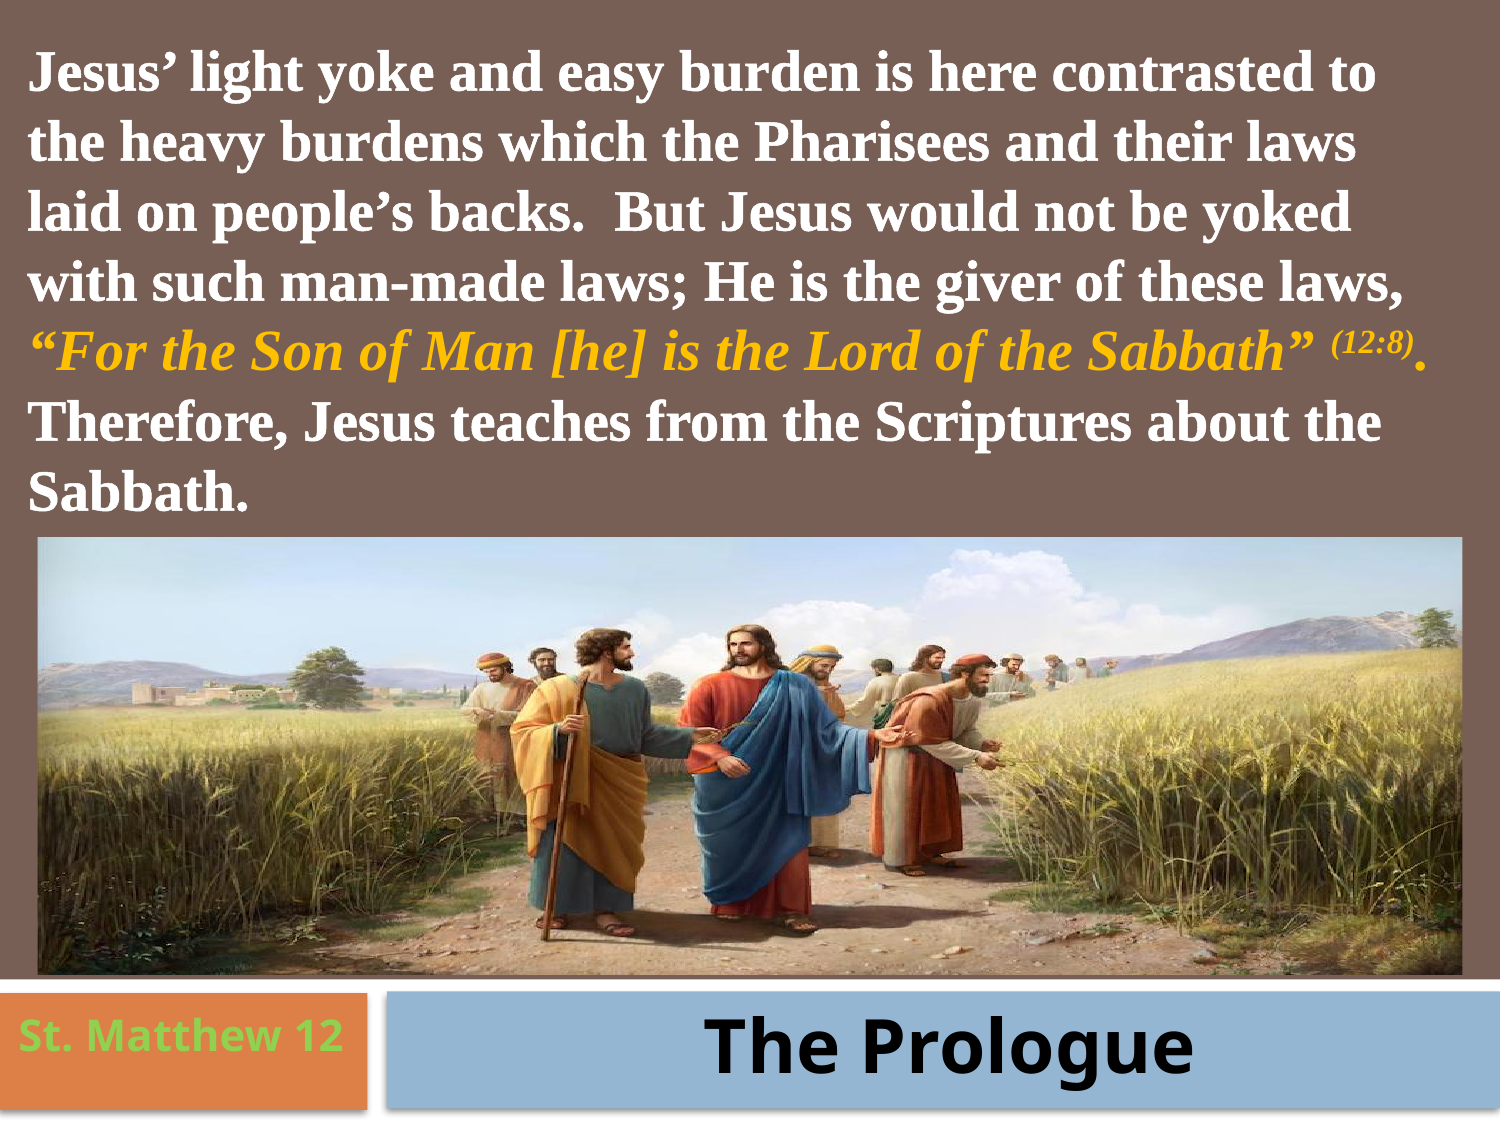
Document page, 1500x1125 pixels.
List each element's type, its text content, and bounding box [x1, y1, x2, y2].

picture [37, 537, 1463, 976]
text_box Jesus’ light yoke and easy burden is here contrasted to the heavy burdens which the Pharisees and their laws laid on people’s backs. But Jesus would not be yoked with such man-made laws; He is the giver of these laws, “For the Son of Man [he] is the Lord of the Sabbath” (12:8). Therefore, Jesus teaches from the Scriptures about the Sabbath. [12, 24, 1475, 530]
text_box The Prologue [399, 991, 1500, 1097]
text_box St. Matthew 12 [0, 999, 363, 1068]
